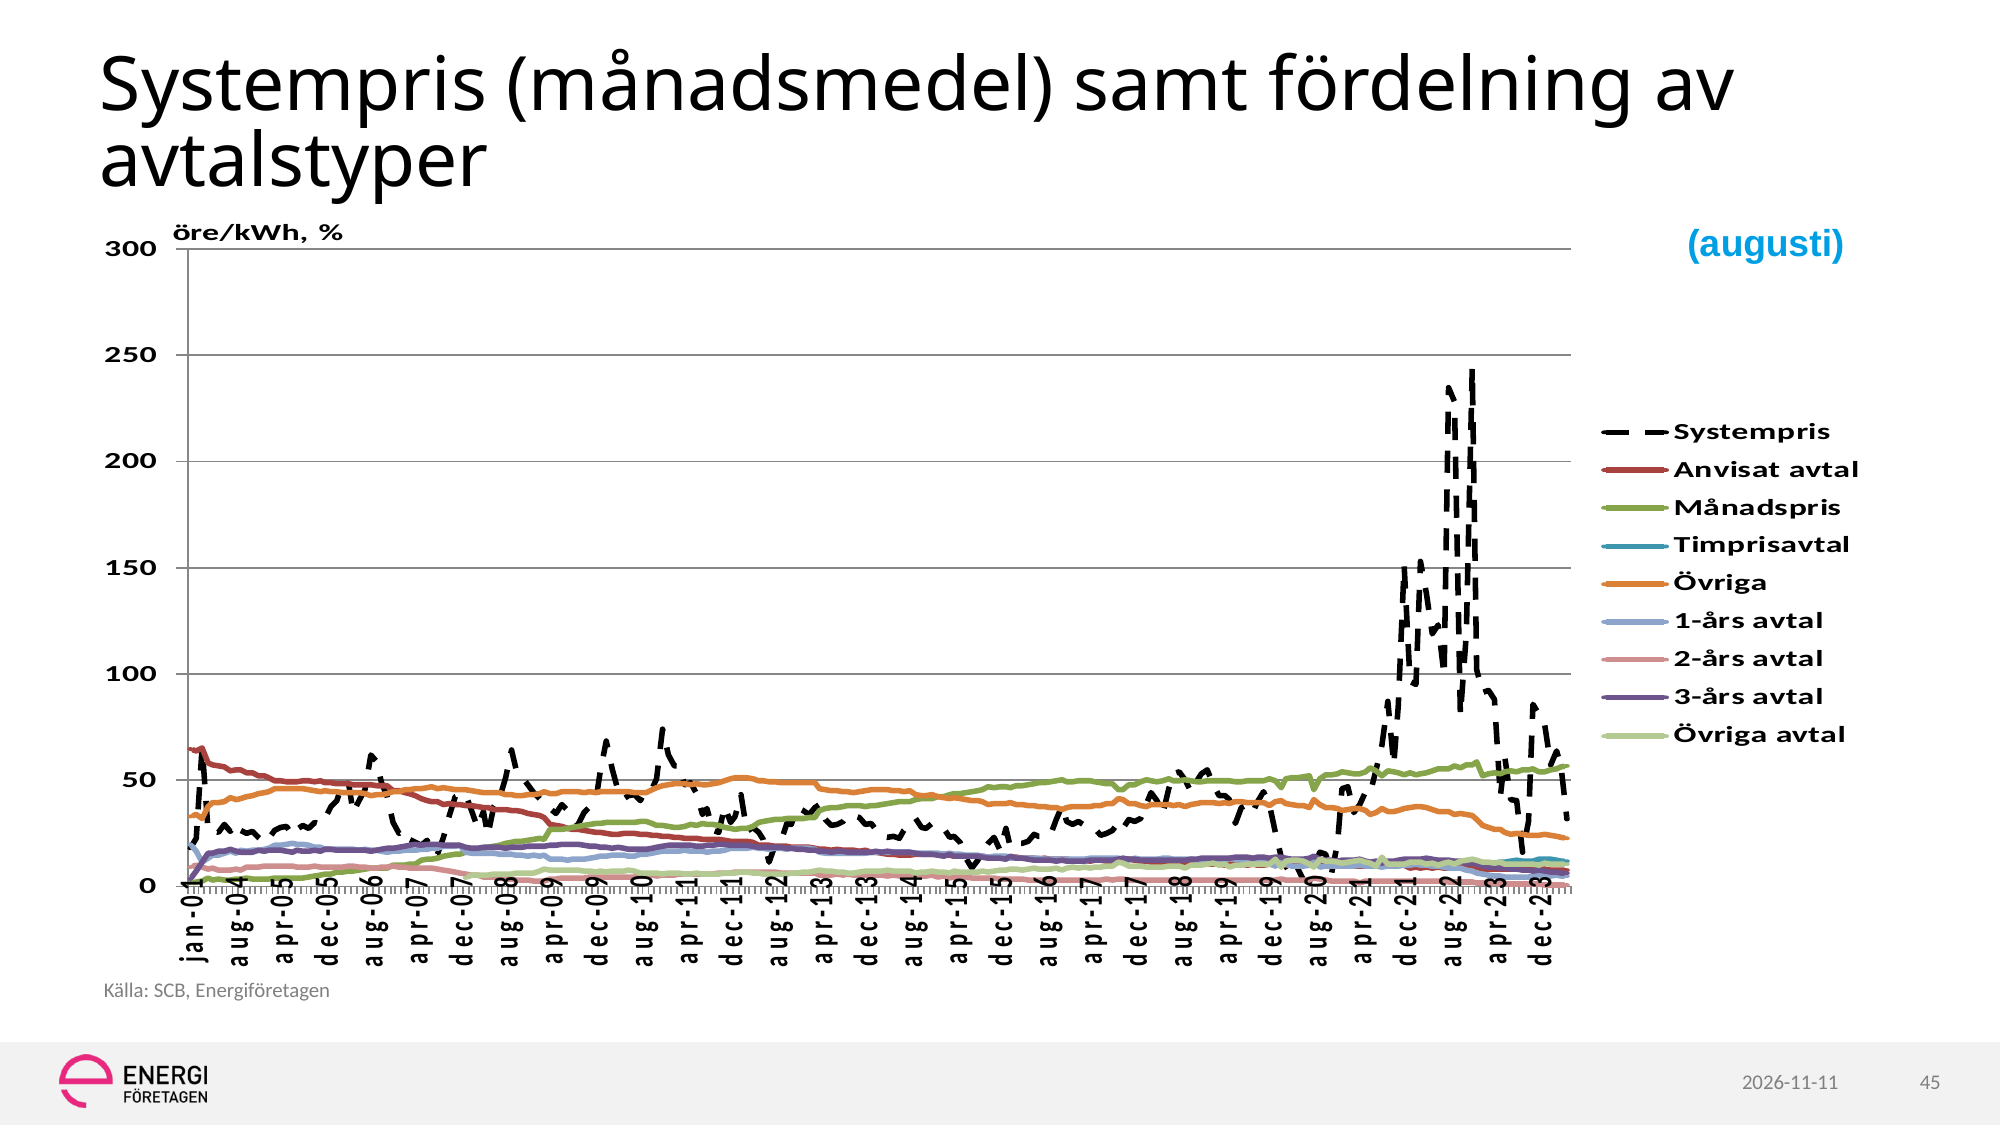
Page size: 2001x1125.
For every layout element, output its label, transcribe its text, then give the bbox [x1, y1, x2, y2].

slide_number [1742, 1068, 1854, 1099]
picture [59, 1054, 207, 1108]
picture [71, 183, 1898, 989]
text_box Källa: SCB, Energiföretagen [103, 1000, 1229, 1007]
slide_number 45 [1882, 1068, 1941, 1099]
title Systempris (månadsmedel) samt fördelning av avtalstyper [99, 14, 1900, 182]
